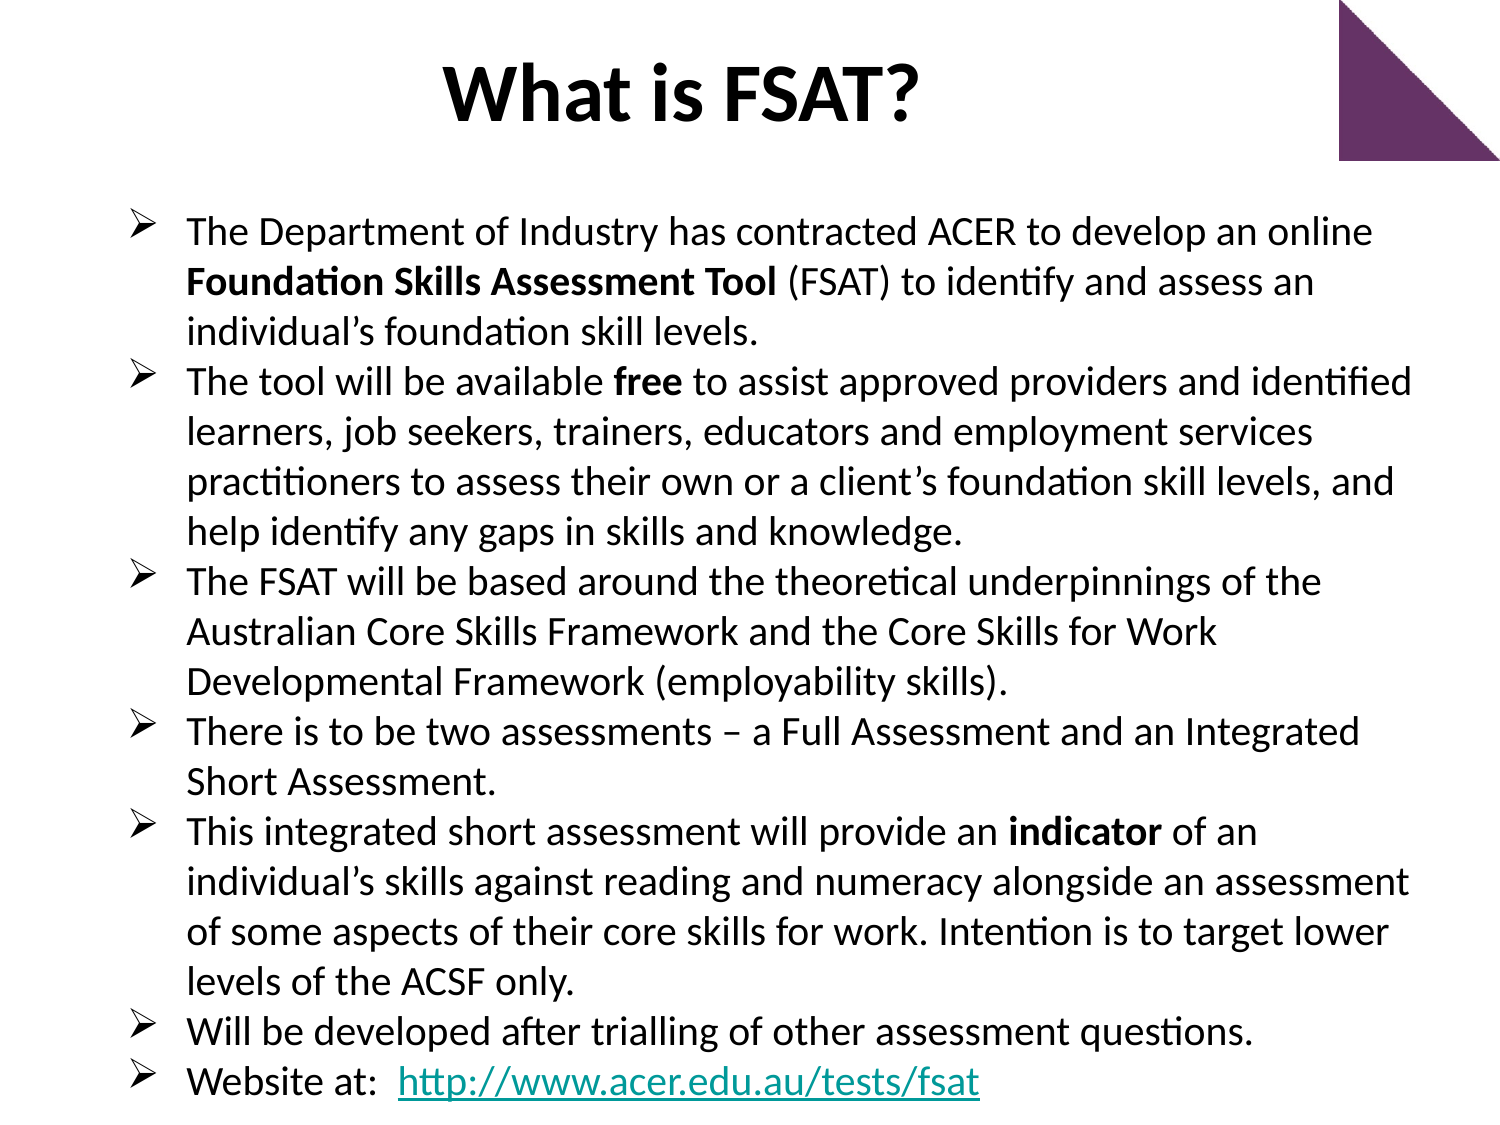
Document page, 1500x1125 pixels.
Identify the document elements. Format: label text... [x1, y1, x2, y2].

text_box What is FSAT? [5, 30, 1341, 160]
text_box The Department of Industry has contracted ACER to develop an online Foundation Skills Assessment Tool (FSAT) to identify and assess an individual’s foundation skill levels. The tool will be available free to assist approved providers and identified learners, job seekers, trainers, educators and employment services practitioners to assess their own or a client’s foundation skill levels, and help identify any gaps in skills and knowledge. The FSAT will be based around the theoretical underpinnings of the Australian Core Skills Framework and the Core Skills for Work Developmental Framework (employability skills). There is to be two assessments – a Full Assessment and an Integrated Short Assessment. This integrated short assessment will provide an indicator of an individual’s skills against reading and numeracy alongside an assessment of some aspects of their core skills for work. Intention is to target lower levels of the ACSF only. Will be developed after trialling of other assessment questions. Website at: http://www.acer.edu.au/tests/fsat [112, 196, 1447, 1112]
picture [1339, 0, 1500, 161]
